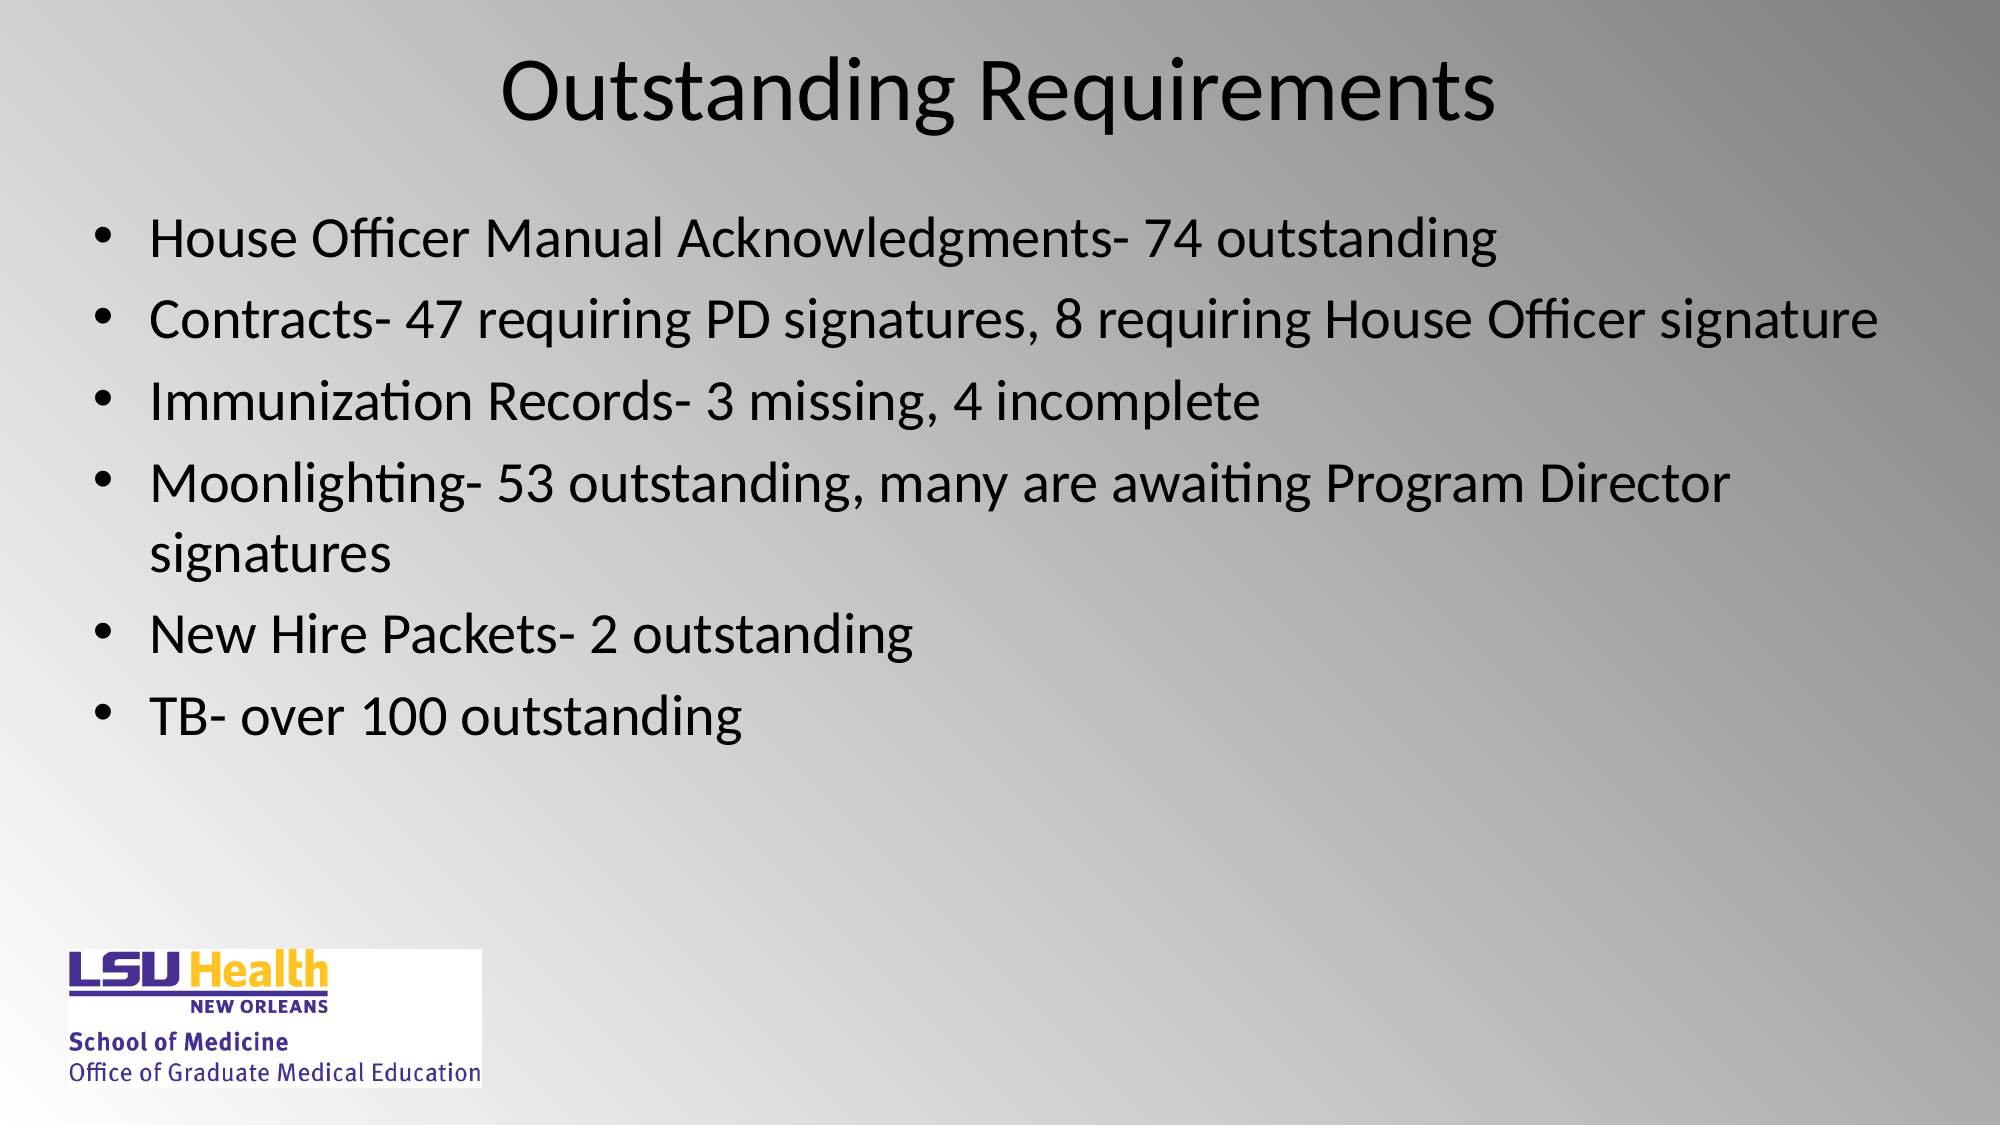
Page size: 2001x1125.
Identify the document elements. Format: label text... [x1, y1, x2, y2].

list House Officer Manual Acknowledgments- 74 outstanding Contracts- 47 requiring PD signatures, 8 requiring House Officer signature Immunization Records- 3 missing, 4 incomplete Moonlighting- 53 outstanding, many are awaiting Program Director signatures New Hire Packets- 2 outstanding TB- over 100 outstanding [78, 191, 1900, 991]
title Outstanding Requirements [99, 45, 1900, 191]
picture [68, 949, 482, 1088]
